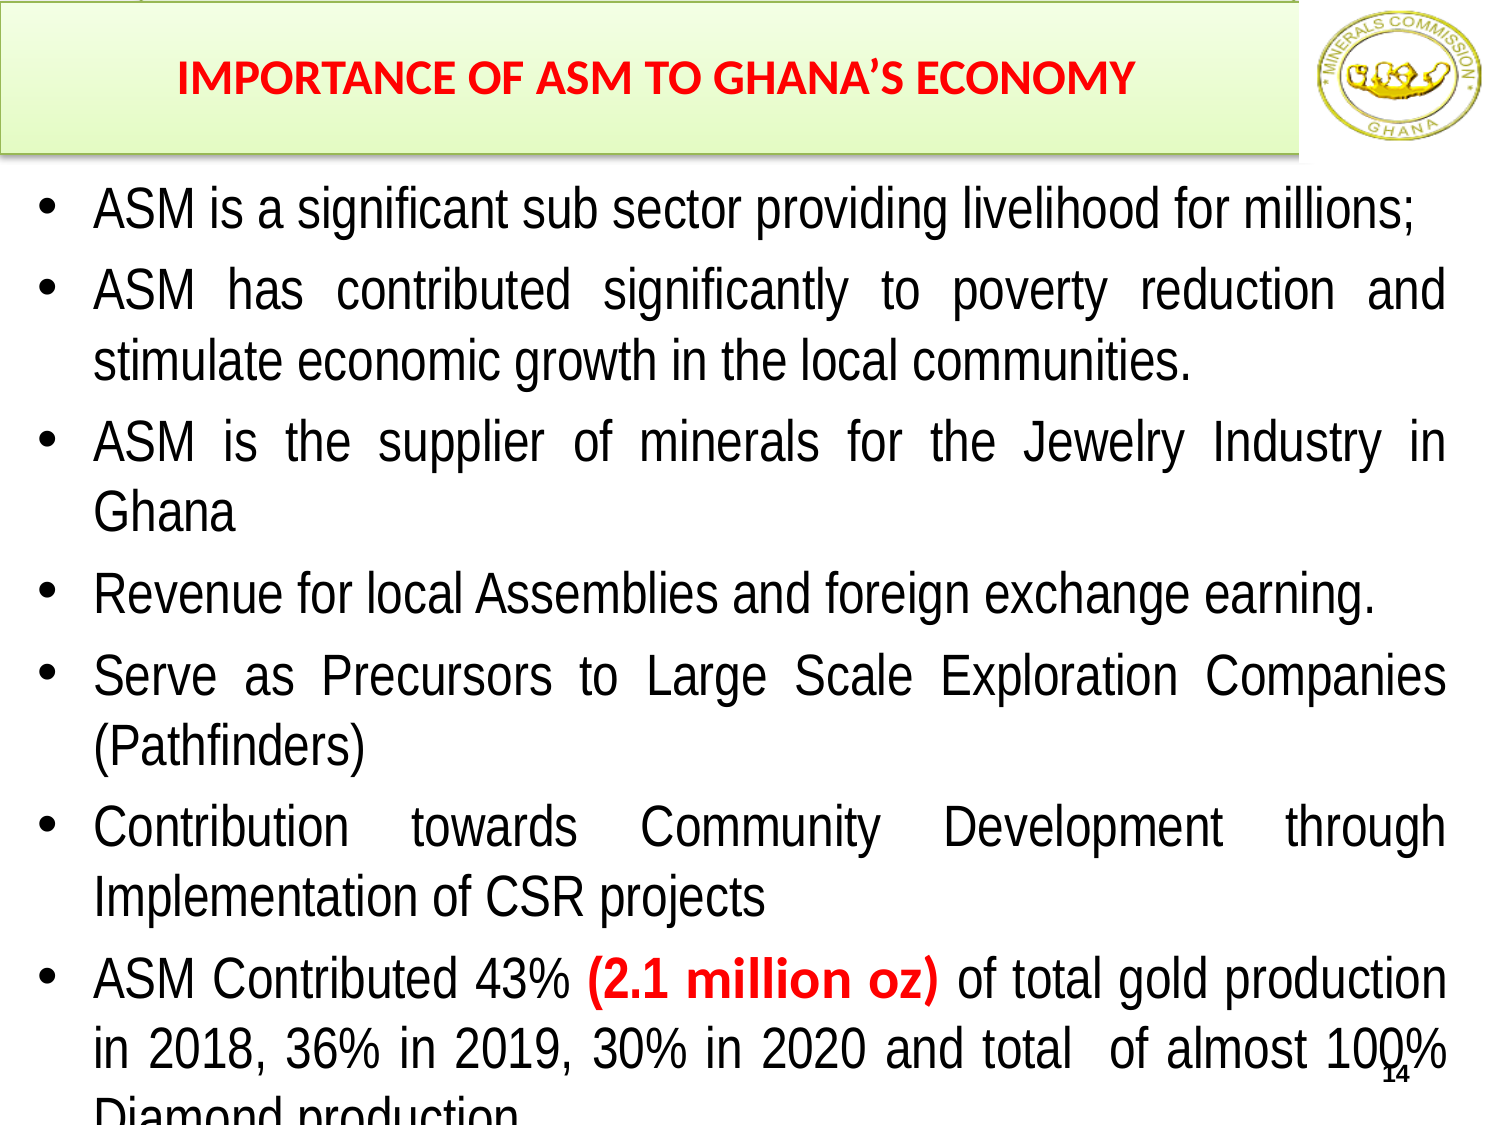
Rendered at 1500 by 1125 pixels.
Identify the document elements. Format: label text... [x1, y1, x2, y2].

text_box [0, 0, 1297, 155]
list ASM is a significant sub sector providing livelihood for millions; ASM has contributed significantly to poverty reduction and stimulate economic growth in the local communities. ASM is the supplier of minerals for the Jewelry Industry in Ghana Revenue for local Assemblies and foreign exchange earning. Serve as Precursors to Large Scale Exploration Companies (Pathfinders) Contribution towards Community Development through Implementation of CSR projects ASM Contributed 43% (2.1 million oz) of total gold production in 2018, 36% in 2019, 30% in 2020 and total of almost 100% Diamond production [22, 164, 1463, 1125]
picture [1299, 0, 1500, 163]
slide_number 14 [1074, 1042, 1425, 1103]
